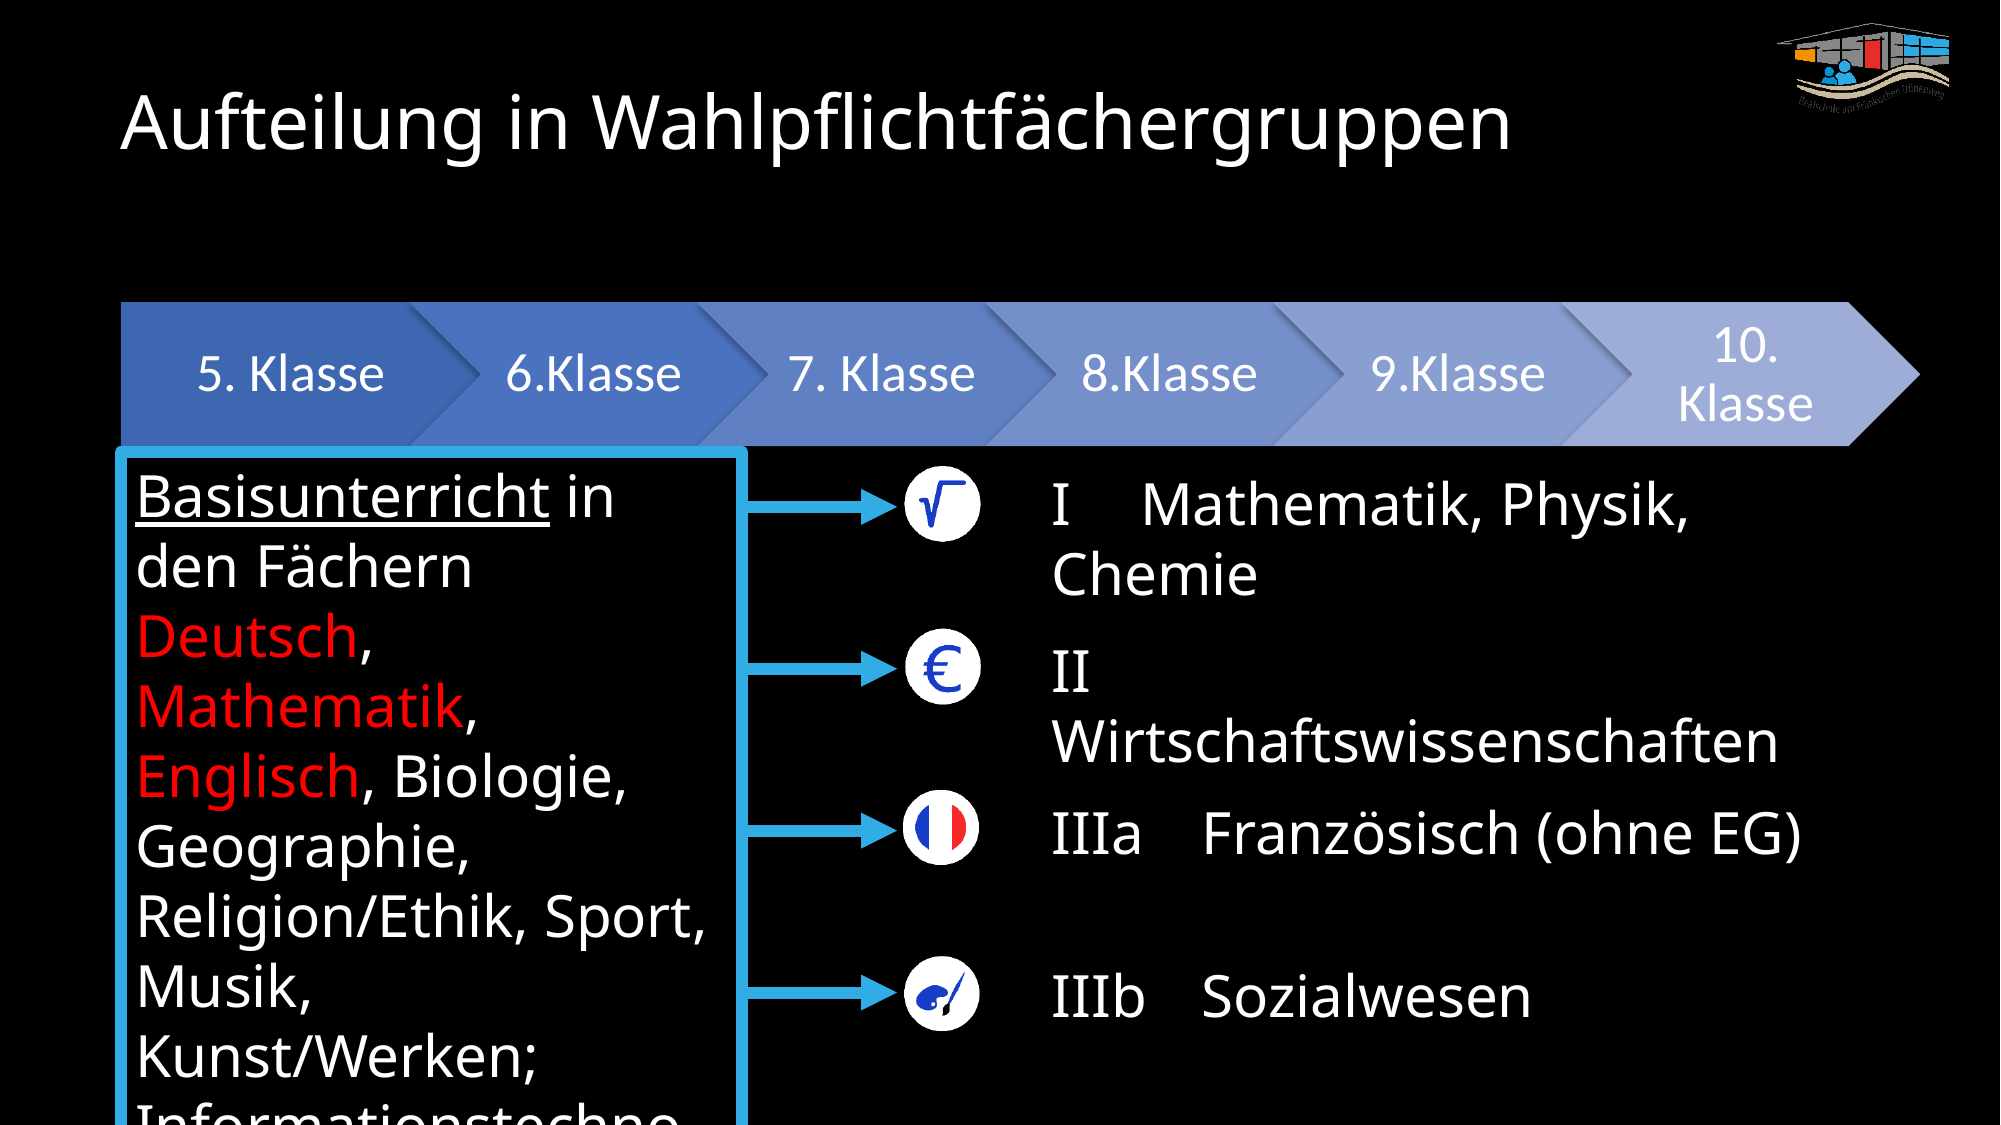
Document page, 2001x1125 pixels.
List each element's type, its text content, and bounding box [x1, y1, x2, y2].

text_box Aufteilung in Wahlpflichtfächergruppen [105, 67, 1560, 173]
picture [901, 460, 984, 543]
picture [1773, 19, 1953, 116]
text_box IIIa Französisch (ohne EG) [1037, 788, 1863, 874]
text_box IIIb Sozialwesen [1037, 952, 1863, 1037]
text_box Basisunterricht in den Fächern Deutsch, Mathematik, Englisch, Biologie, Geographie, Religion/Ethik, Sport, Musik, Kunst/Werken; Informationstechno-logie, Geschichte (ab 6) [120, 454, 743, 1125]
picture [901, 952, 980, 1033]
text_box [120, 294, 1921, 454]
picture [901, 626, 983, 705]
picture [901, 788, 982, 868]
text_box I Mathematik, Physik, Chemie [1037, 460, 1880, 615]
text_box II Wirtschaftswissenschaften [1037, 626, 1863, 781]
